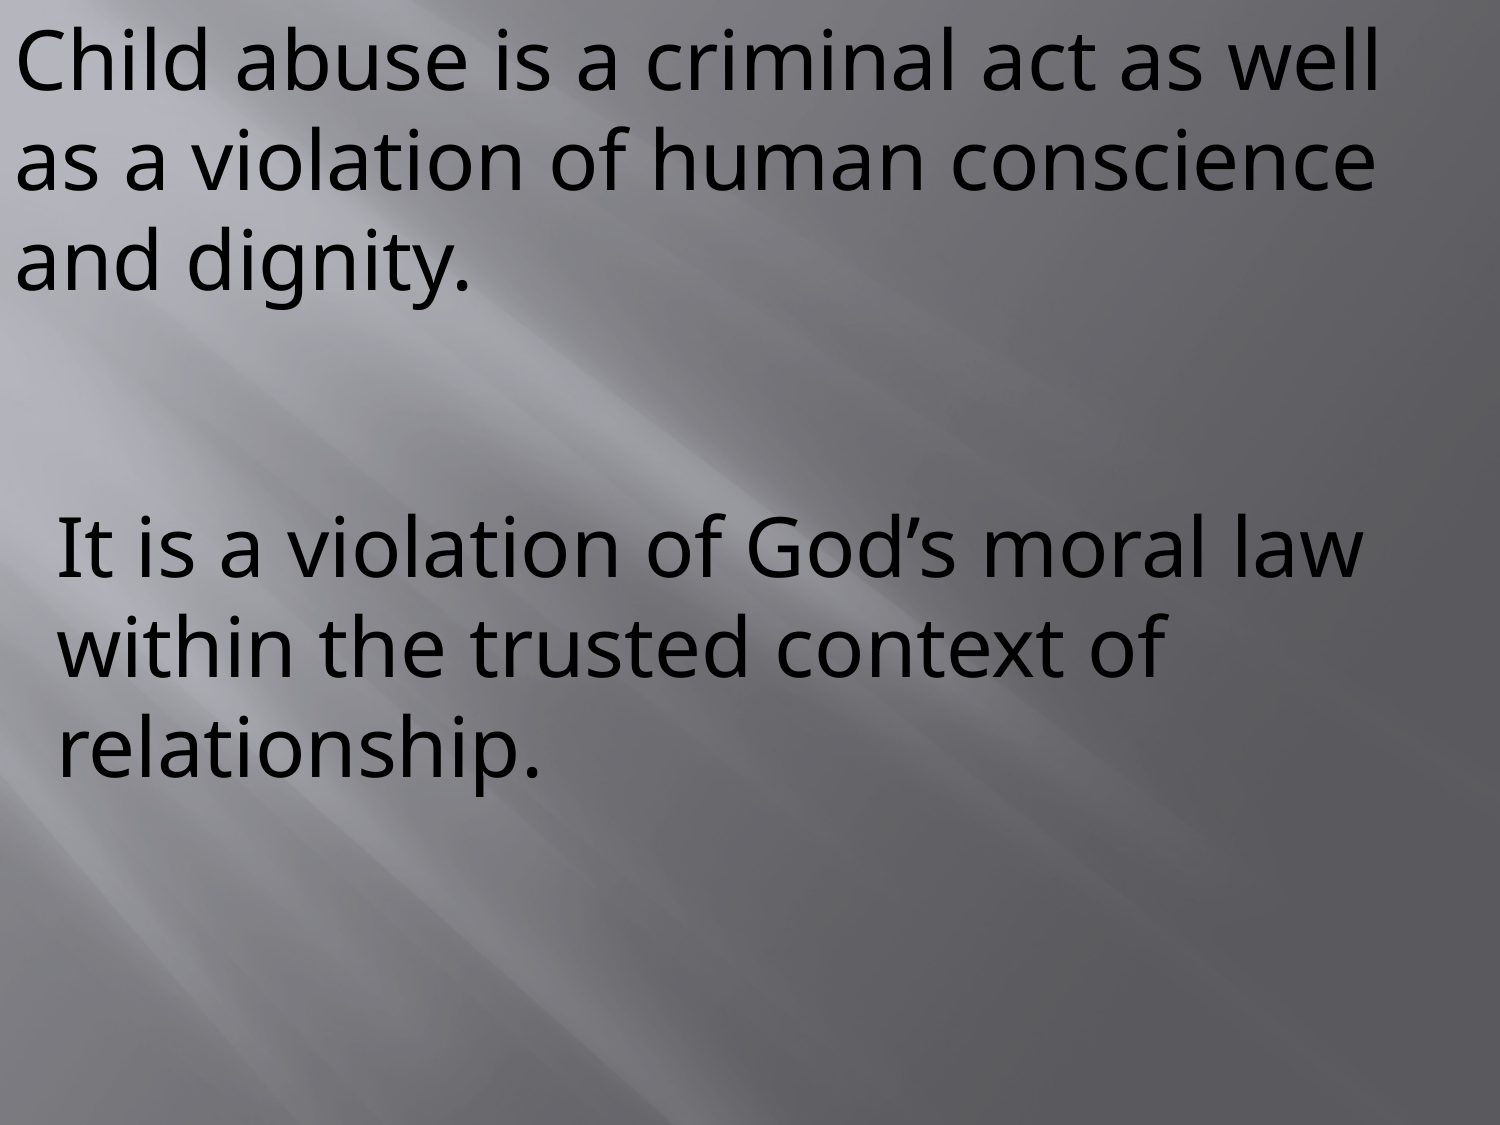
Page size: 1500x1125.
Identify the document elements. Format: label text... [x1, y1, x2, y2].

text_box Child abuse is a criminal act as well as a violation of human conscience and dignity. [0, 0, 1459, 315]
text_box It is a violation of God’s moral law within the trusted context of relationship. [41, 486, 1459, 802]
